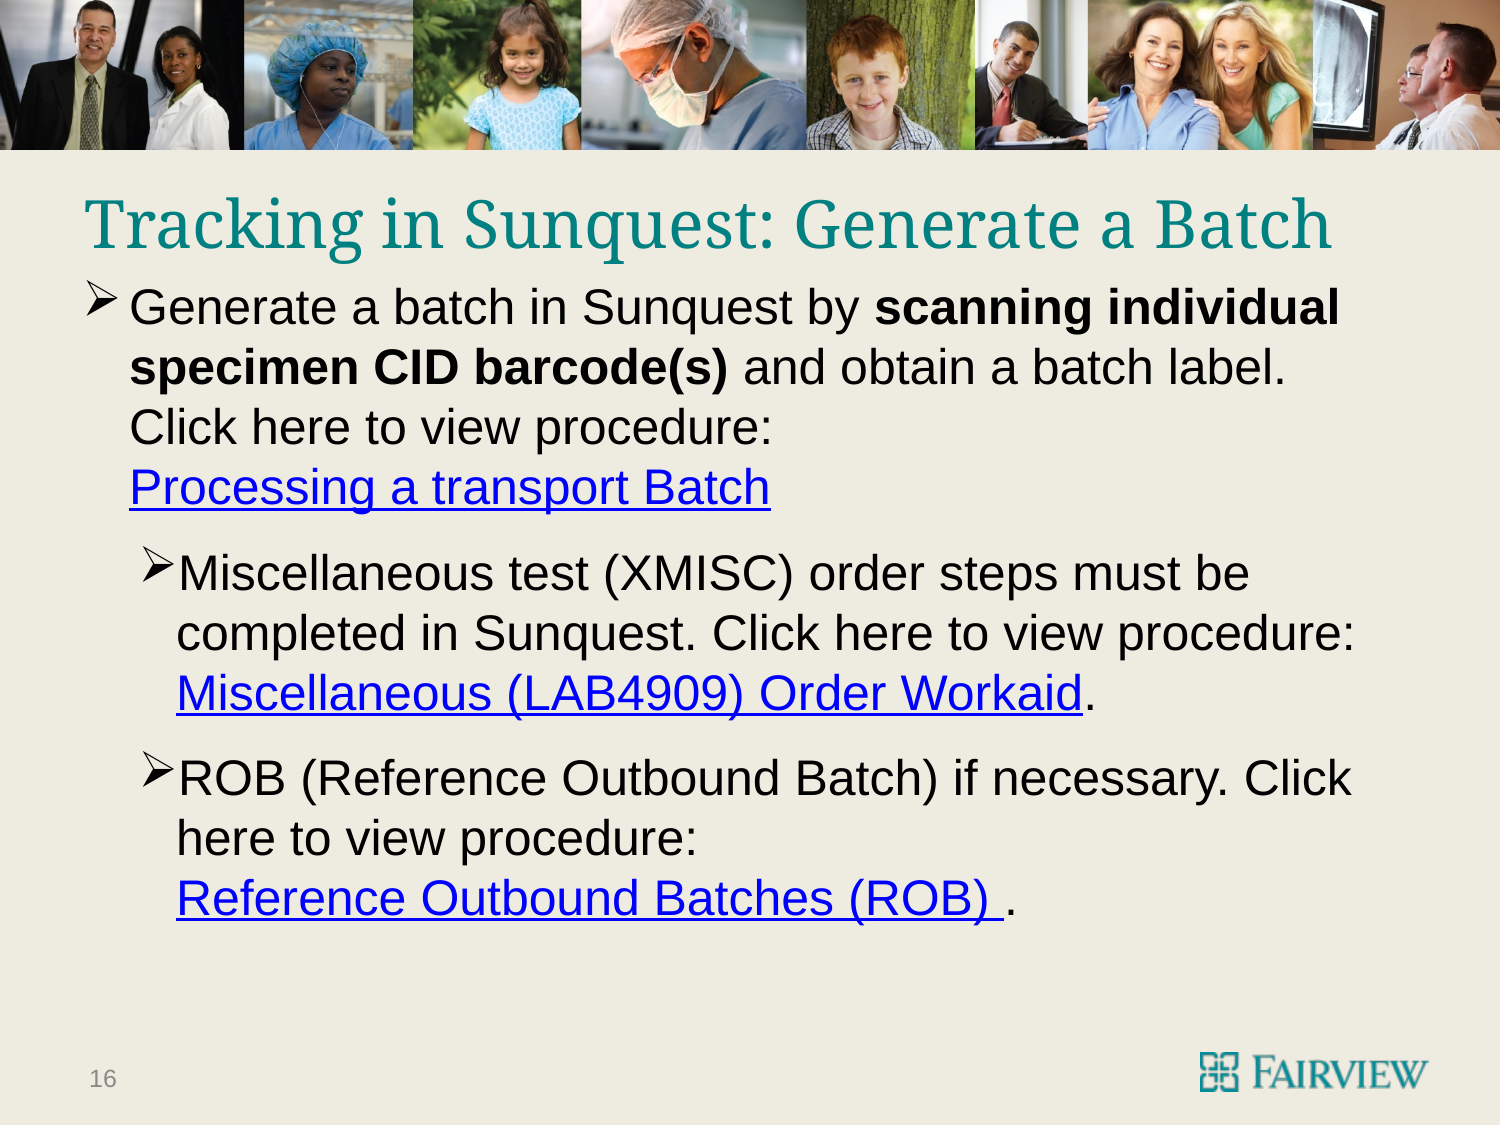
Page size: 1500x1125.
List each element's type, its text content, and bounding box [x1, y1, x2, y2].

title Tracking in Sunquest: Generate a Batch [74, 158, 1425, 264]
picture [0, 0, 1500, 150]
list Generate a batch in Sunquest by scanning individual specimen CID barcode(s) and obtain a batch label. Click here to view procedure: Processing a transport Batch Miscellaneous test (XMISC) order steps must be completed in Sunquest. Click here to view procedure: Miscellaneous (LAB4909) Order Workaid. ROB (Reference Outbound Batch) if necessary. Click here to view procedure: Reference Outbound Batches (ROB) . [72, 274, 1424, 1016]
picture [1200, 1052, 1429, 1092]
slide_number 16 [74, 1047, 167, 1108]
